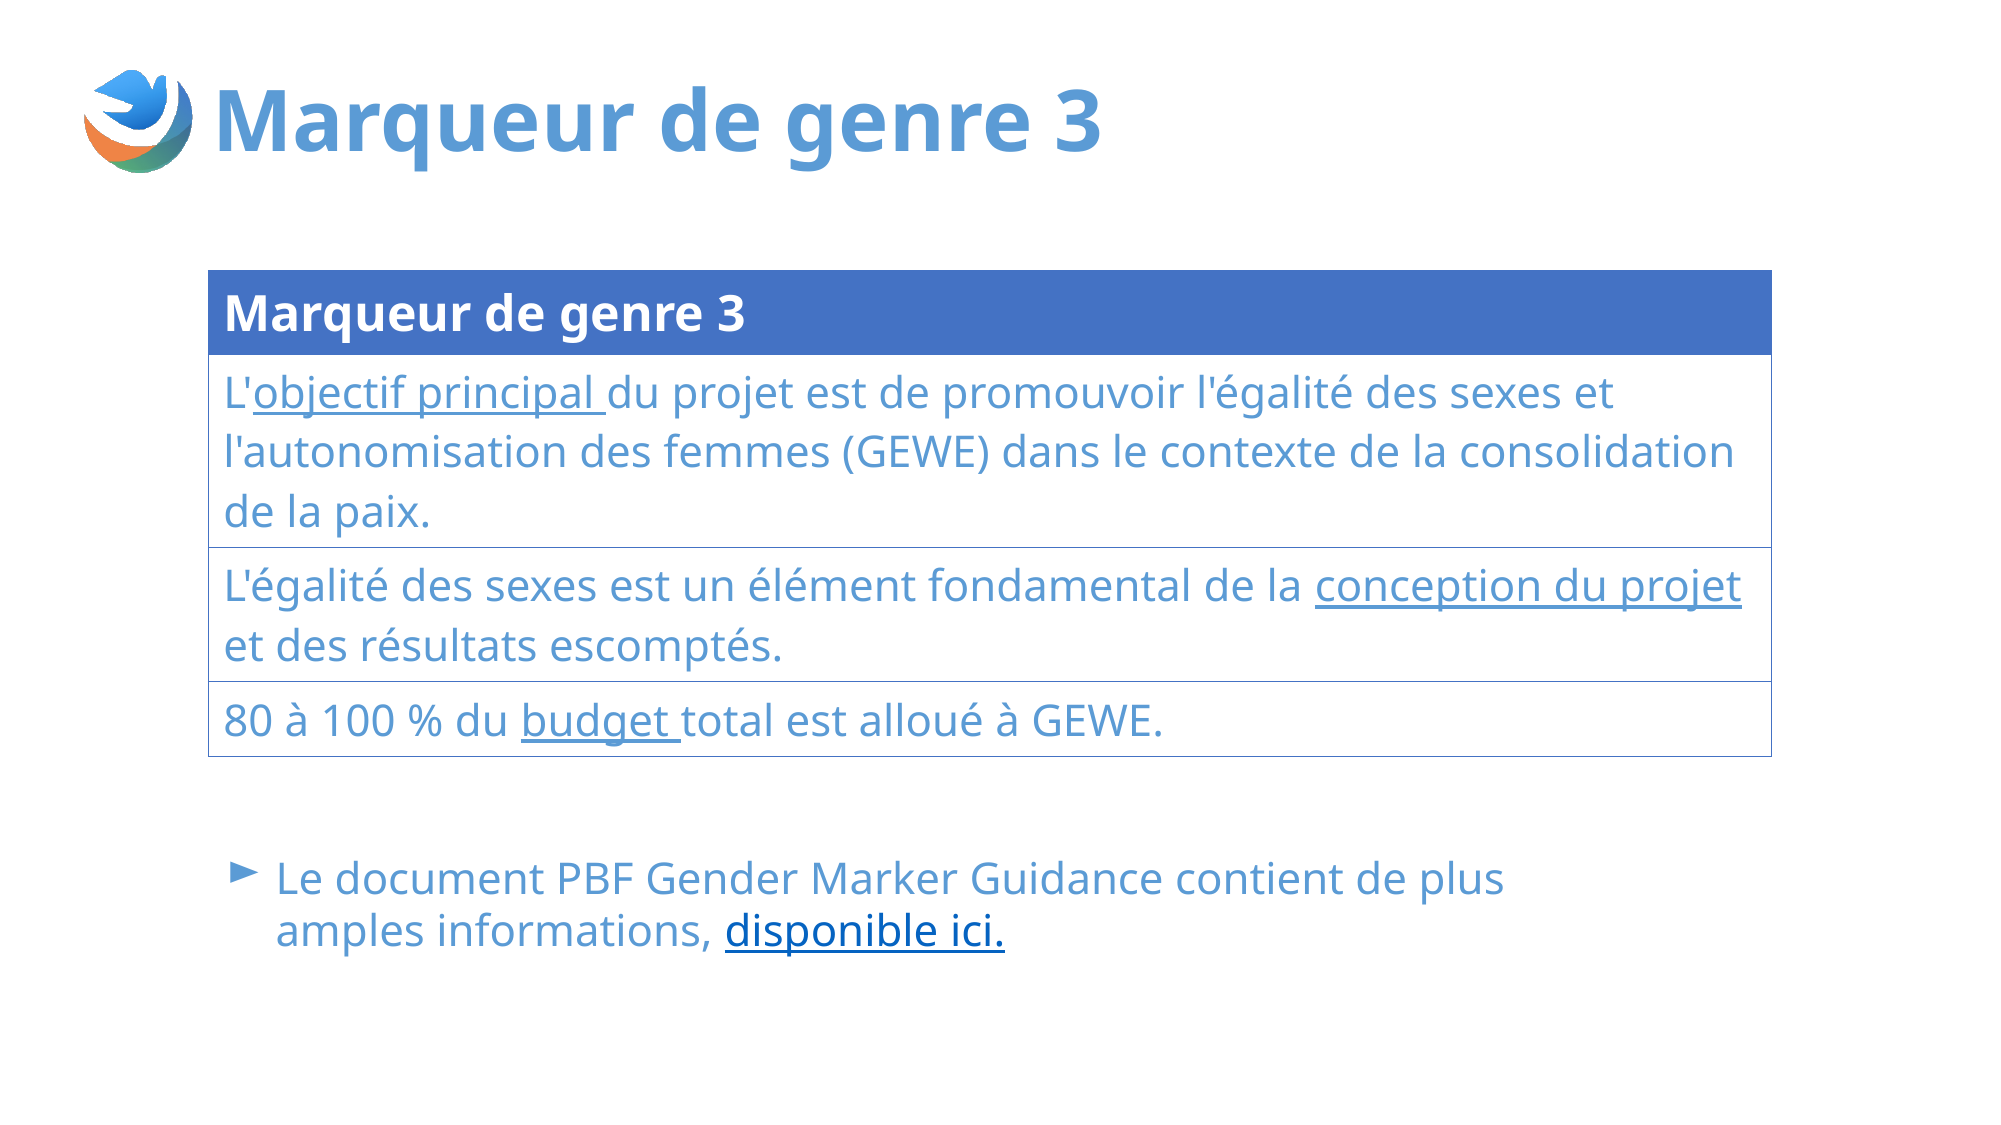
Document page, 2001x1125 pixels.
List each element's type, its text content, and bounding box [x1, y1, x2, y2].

title Marqueur de genre 3 [197, 59, 1608, 180]
table_header Marqueur de genre 3 [209, 271, 1771, 354]
picture [80, 63, 197, 177]
table_cell L'égalité des sexes est un élément fondamental de la conception du projet et des résultats escomptés. [209, 548, 1771, 681]
table_cell 80 à 100 % du budget total est alloué à GEWE. [209, 682, 1771, 756]
text_box Le document PBF Gender Marker Guidance contient de plus amples informations, disponible ici. [138, 769, 1608, 970]
table_cell L'objectif principal du projet est de promouvoir l'égalité des sexes et l'autonomisation des femmes (GEWE) dans le contexte de la consolidation de la paix. [209, 355, 1771, 547]
